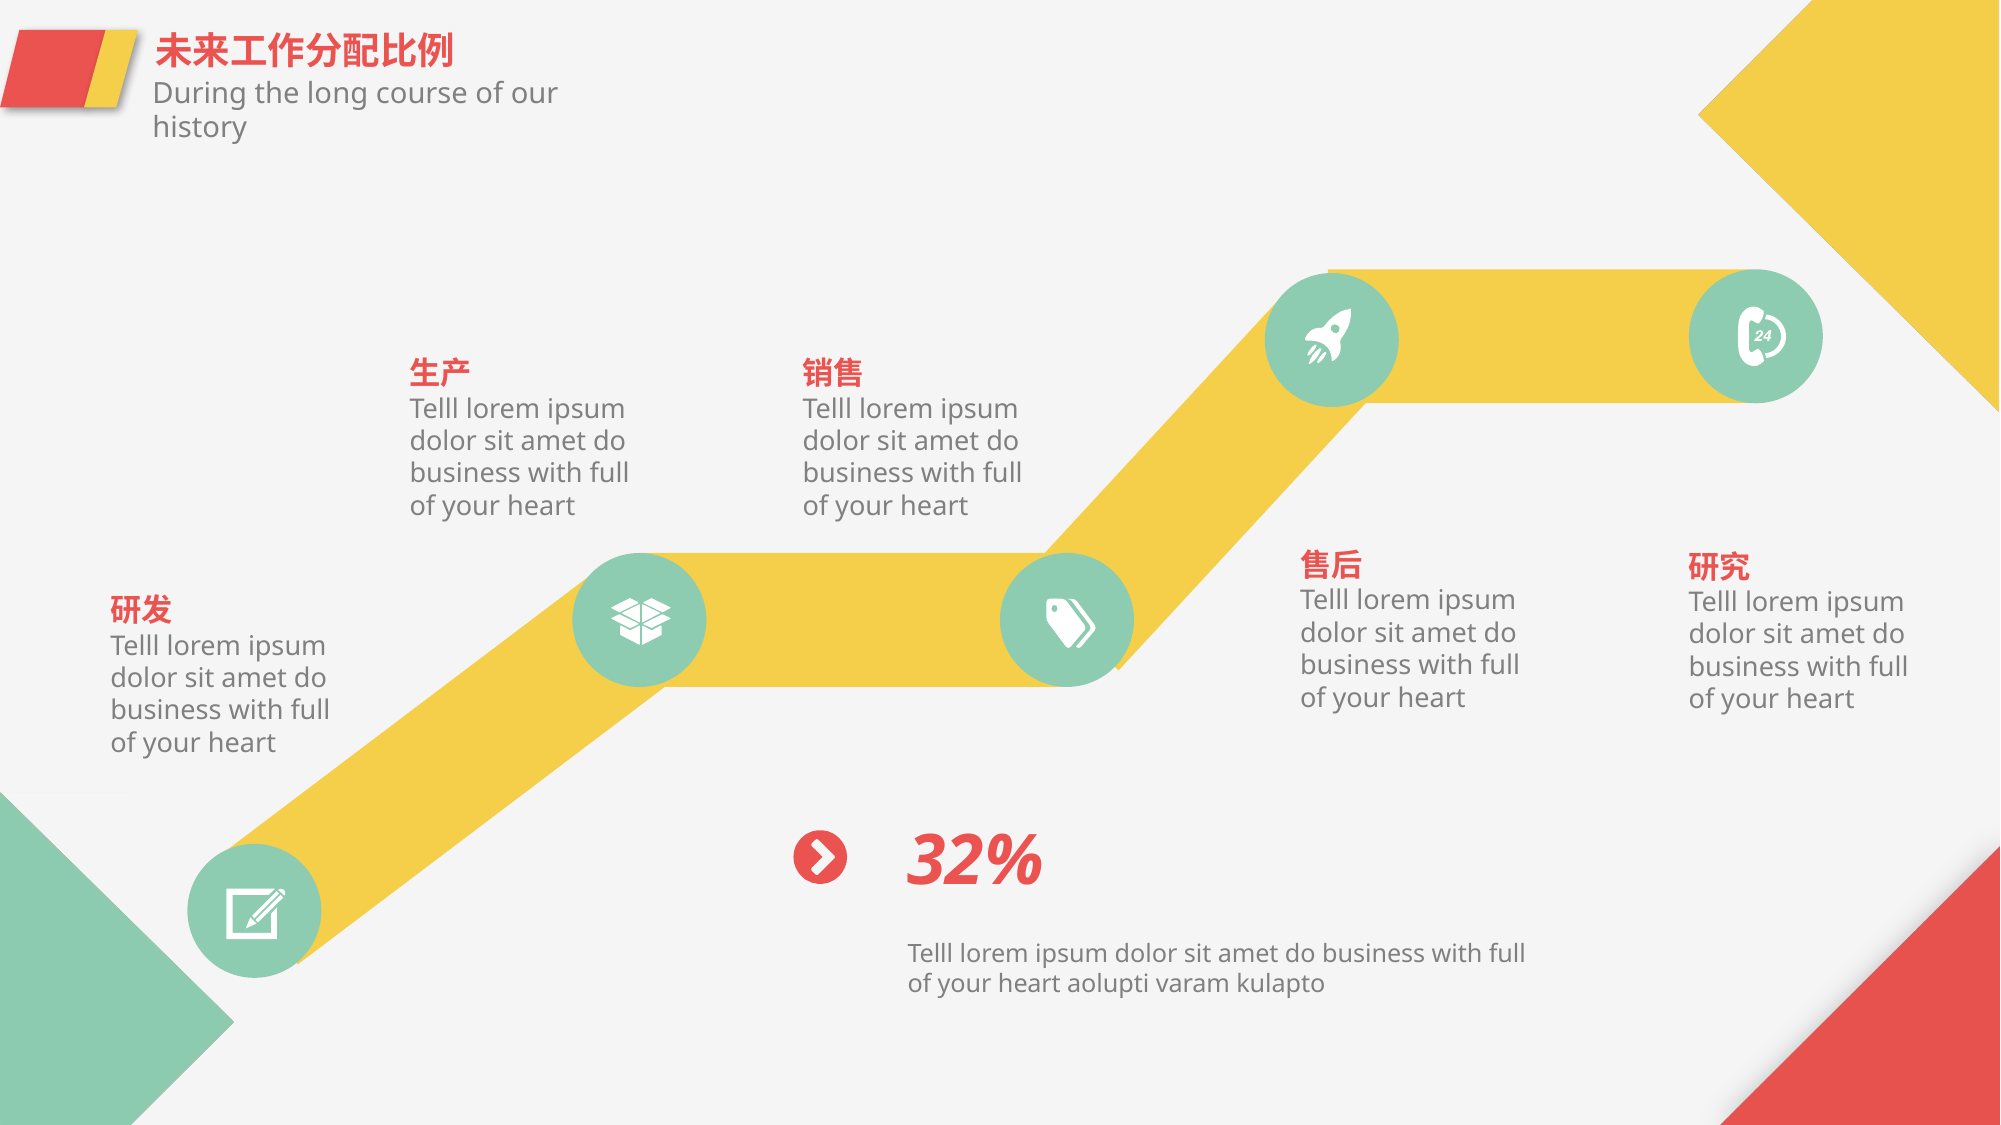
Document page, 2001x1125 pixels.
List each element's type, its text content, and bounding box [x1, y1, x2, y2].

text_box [187, 269, 1823, 978]
picture [1717, 845, 2000, 1125]
picture [0, 792, 234, 1125]
text_box 32% Telll lorem ipsum dolor sit amet do business with full of your heart aolupti varam kulapto [892, 978, 1545, 1006]
picture [1698, 0, 1999, 412]
text_box 研发 Telll lorem ipsum dolor sit amet do business with full of your heart [95, 583, 187, 777]
text_box 研究 Telll lorem ipsum dolor sit amet do business with full of your heart [1823, 539, 1948, 733]
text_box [0, 19, 650, 118]
